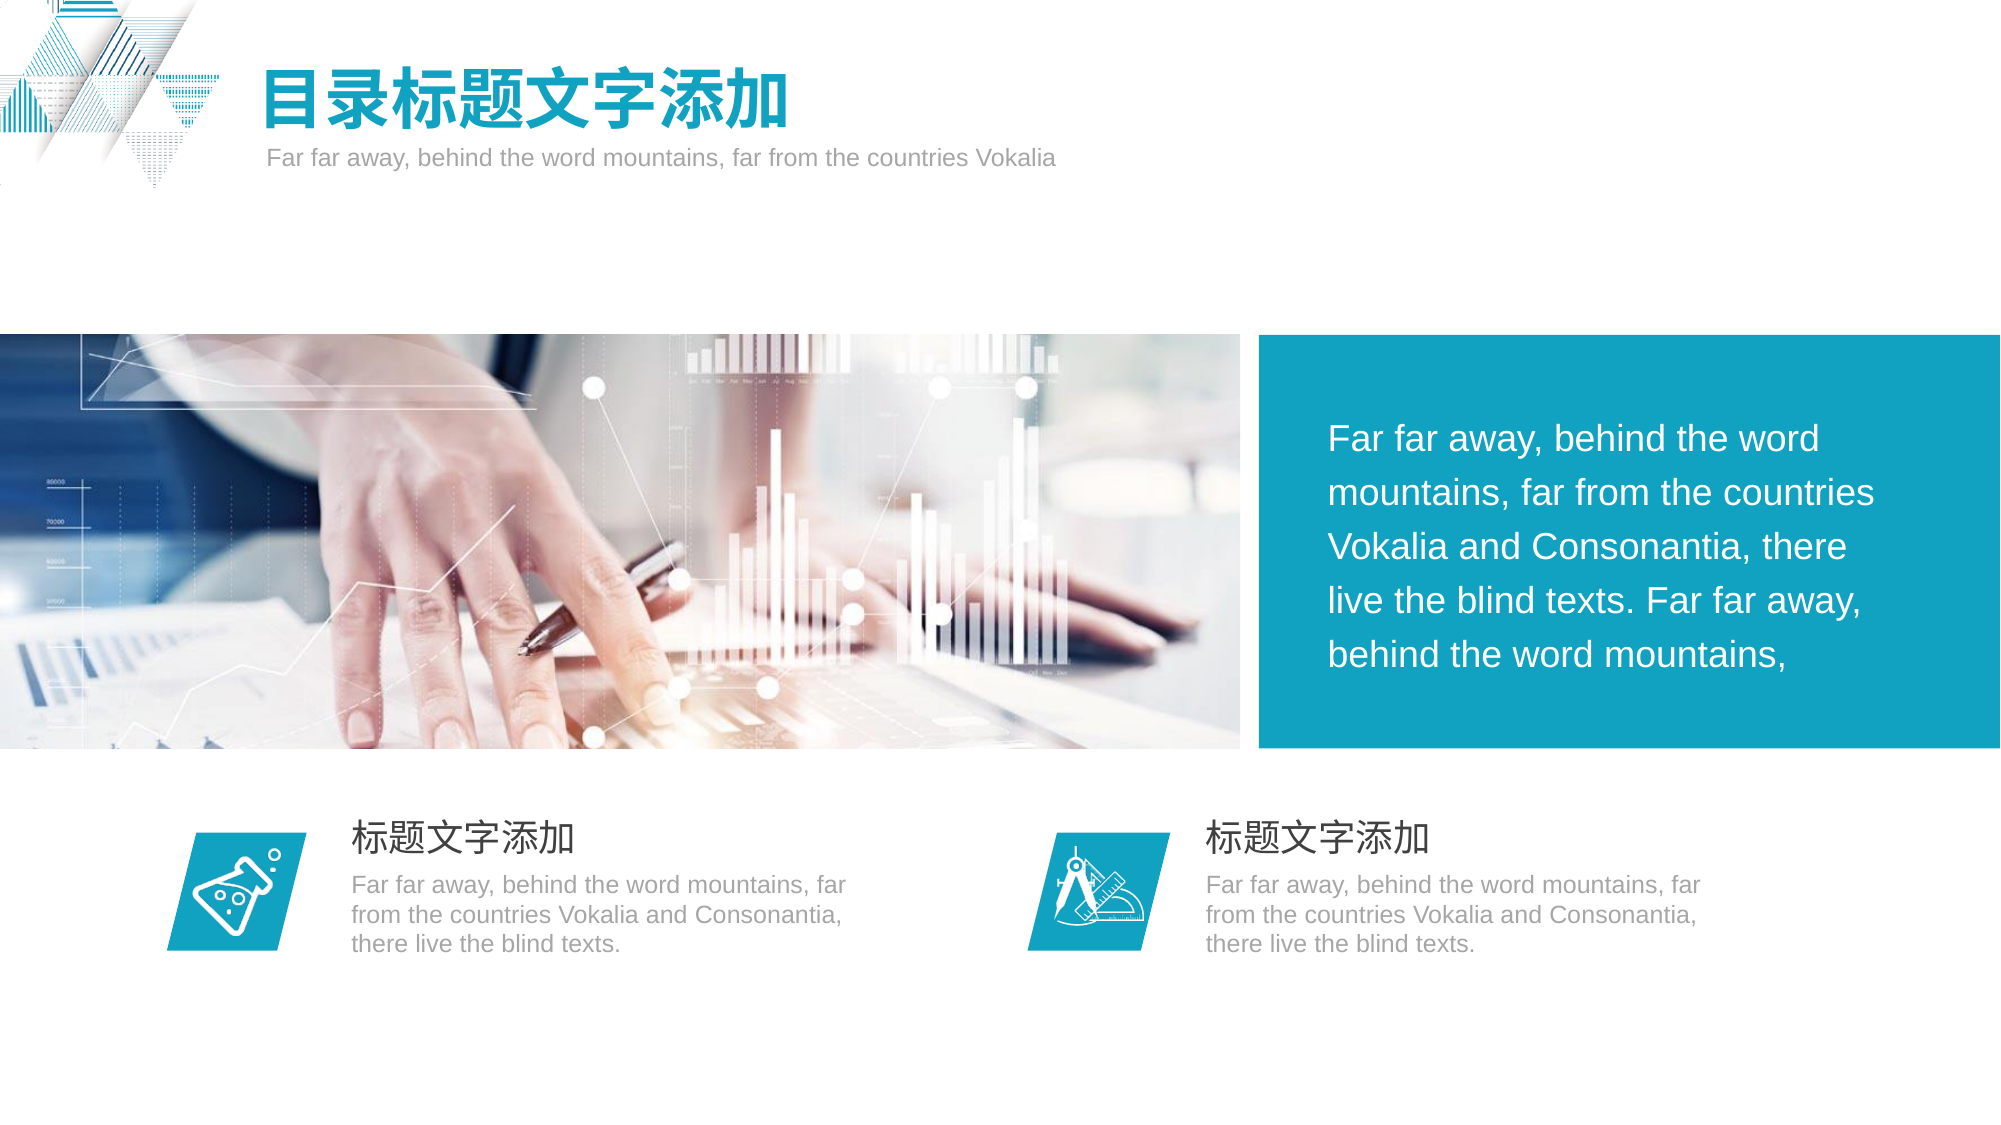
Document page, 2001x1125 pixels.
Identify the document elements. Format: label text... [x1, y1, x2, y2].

picture [1054, 845, 1144, 926]
picture [192, 848, 281, 936]
text_box [1027, 832, 1171, 951]
text_box [166, 832, 307, 951]
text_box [351, 813, 855, 959]
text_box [1205, 813, 1709, 959]
picture [0, 0, 328, 188]
text_box Far far away, behind the word mountains, far from the countries Vokalia and Consonantia, there live the blind texts. Far far away, behind the word mountains, [1327, 405, 1888, 676]
picture [0, 334, 1241, 749]
text_box [1258, 334, 2000, 749]
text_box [257, 56, 1119, 172]
